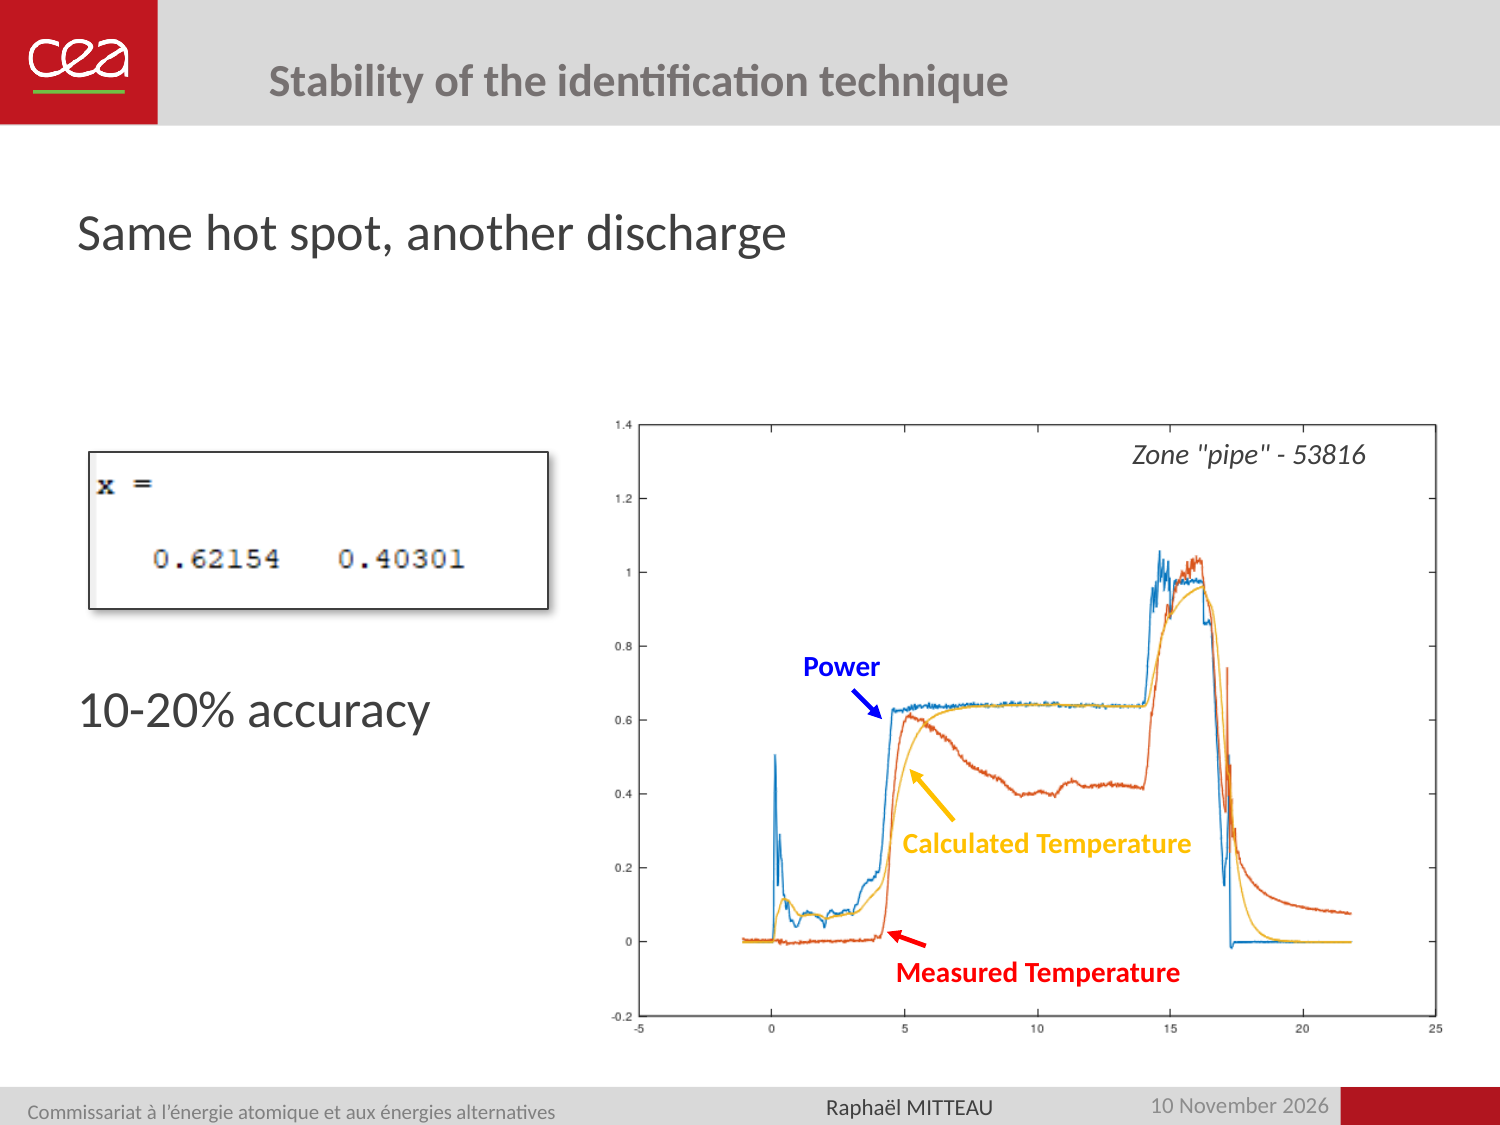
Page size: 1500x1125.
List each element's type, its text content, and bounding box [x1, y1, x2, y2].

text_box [852, 689, 883, 720]
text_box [886, 931, 926, 946]
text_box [909, 768, 954, 821]
picture [27, 36, 129, 94]
picture [90, 453, 548, 608]
text_box Same hot spot, another discharge [62, 190, 1433, 269]
title Stability of the identification technique [247, 52, 1376, 115]
text_box 10-20% accuracy [62, 667, 471, 746]
picture [584, 392, 1460, 1059]
